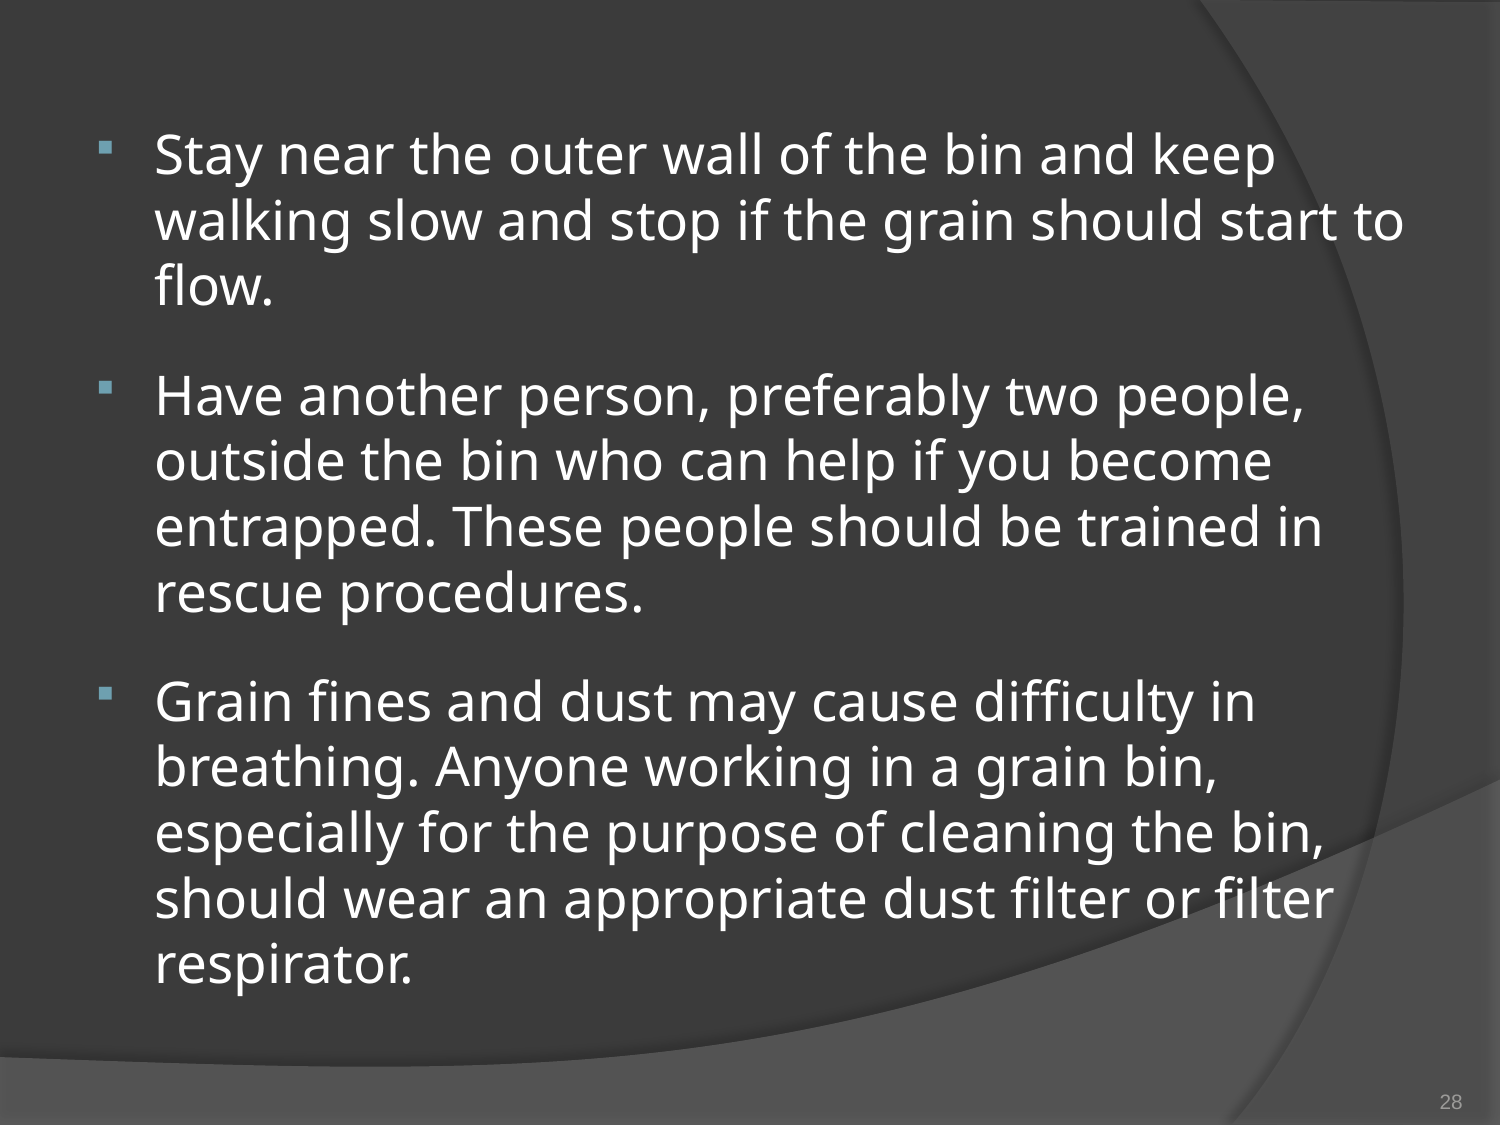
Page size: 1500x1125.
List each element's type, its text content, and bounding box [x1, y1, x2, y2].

slide_number 28 [1337, 1053, 1463, 1114]
list Stay near the outer wall of the bin and keep walking slow and stop if the grain should start to flow. Have another person, preferably two people, outside the bin who can help if you become entrapped. These people should be trained in rescue procedures. Grain fines and dust may cause difficulty in breathing. Anyone working in a grain bin, especially for the purpose of cleaning the bin, should wear an appropriate dust filter or filter respirator. [75, 112, 1425, 1005]
